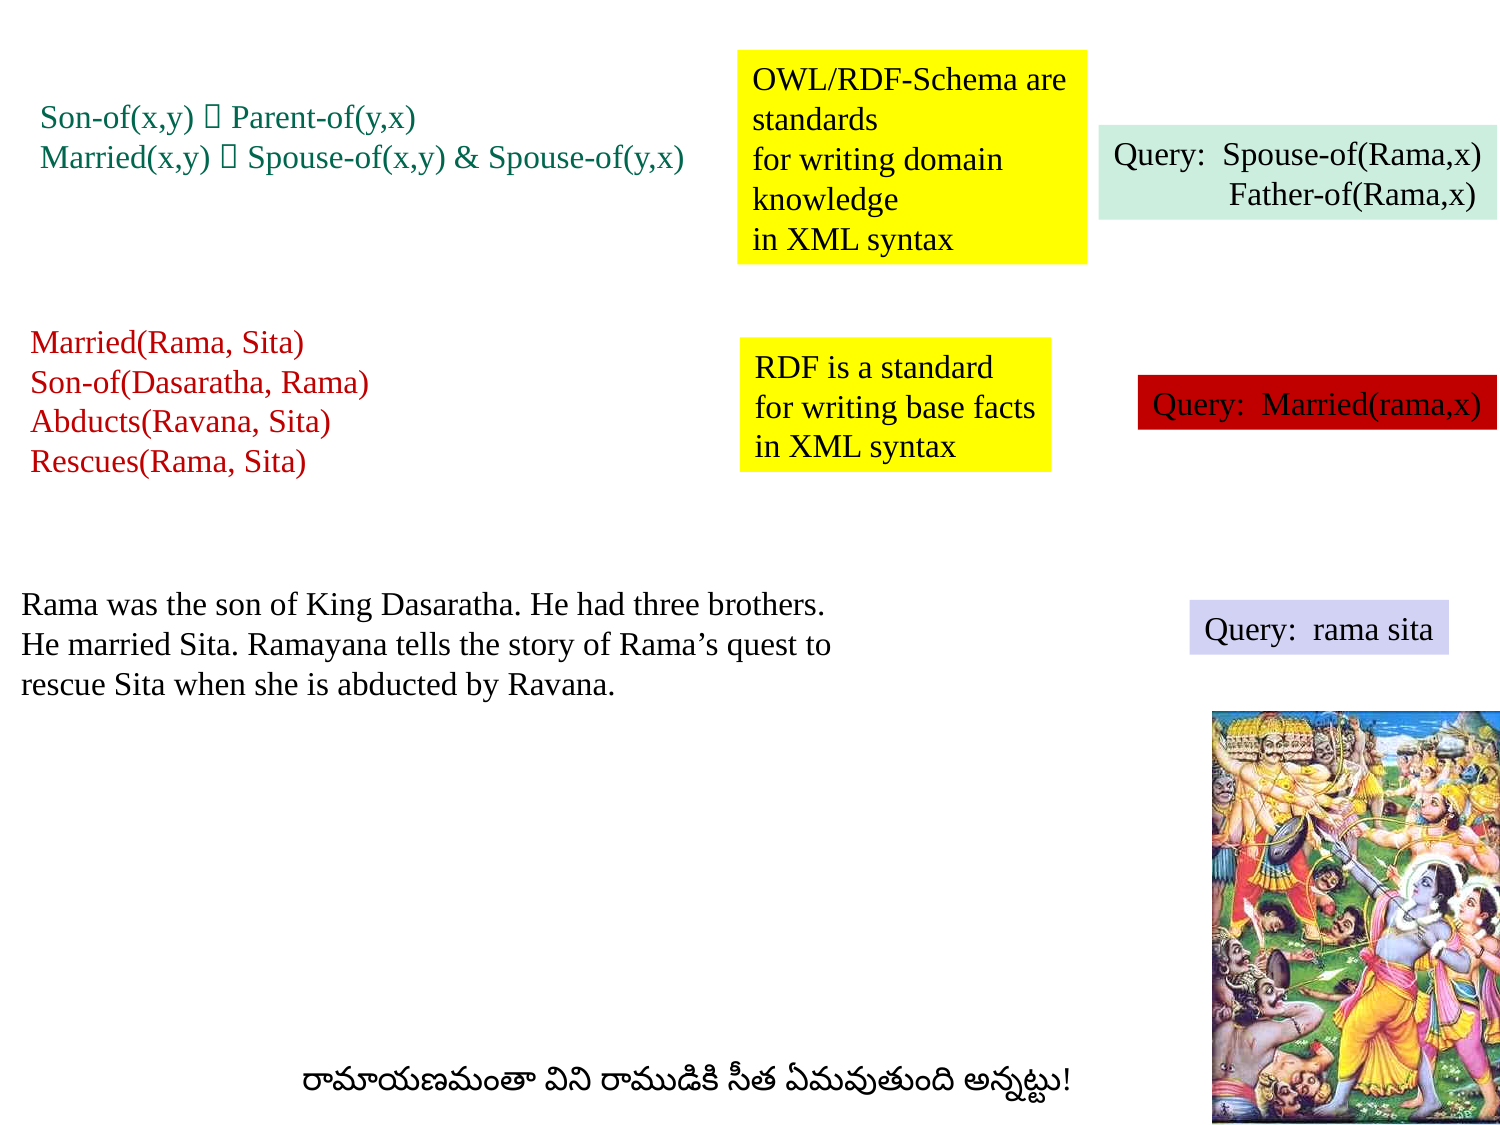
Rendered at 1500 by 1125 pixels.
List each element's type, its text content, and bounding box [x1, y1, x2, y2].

picture [1212, 711, 1500, 1125]
text_box Query: Spouse-of(Rama,x) Father-of(Rama,x) [1098, 124, 1498, 220]
text_box Rama was the son of King Dasaratha. He had three brothers. He married Sita. Ramayana tells the story of Rama’s quest to rescue Sita when she is abducted by Ravana. [6, 574, 848, 710]
text_box Query: rama sita [1189, 599, 1449, 655]
text_box Married(Rama, Sita) Son-of(Dasaratha, Rama) Abducts(Ravana, Sita) Rescues(Rama, Sita) [15, 312, 385, 487]
text_box రామాయణమంతా విని రాముడికి సీత ఏమవుతుంది అన్నట్టు! [287, 1049, 1100, 1105]
text_box Son-of(x,y)  Parent-of(y,x) Married(x,y)  Spouse-of(x,y) & Spouse-of(y,x) [25, 87, 701, 183]
text_box RDF is a standard for writing base facts in XML syntax [739, 337, 1052, 472]
text_box Query: Married(rama,x) [1137, 374, 1497, 430]
text_box OWL/RDF-Schema are standards for writing domain knowledge in XML syntax [737, 49, 1088, 265]
